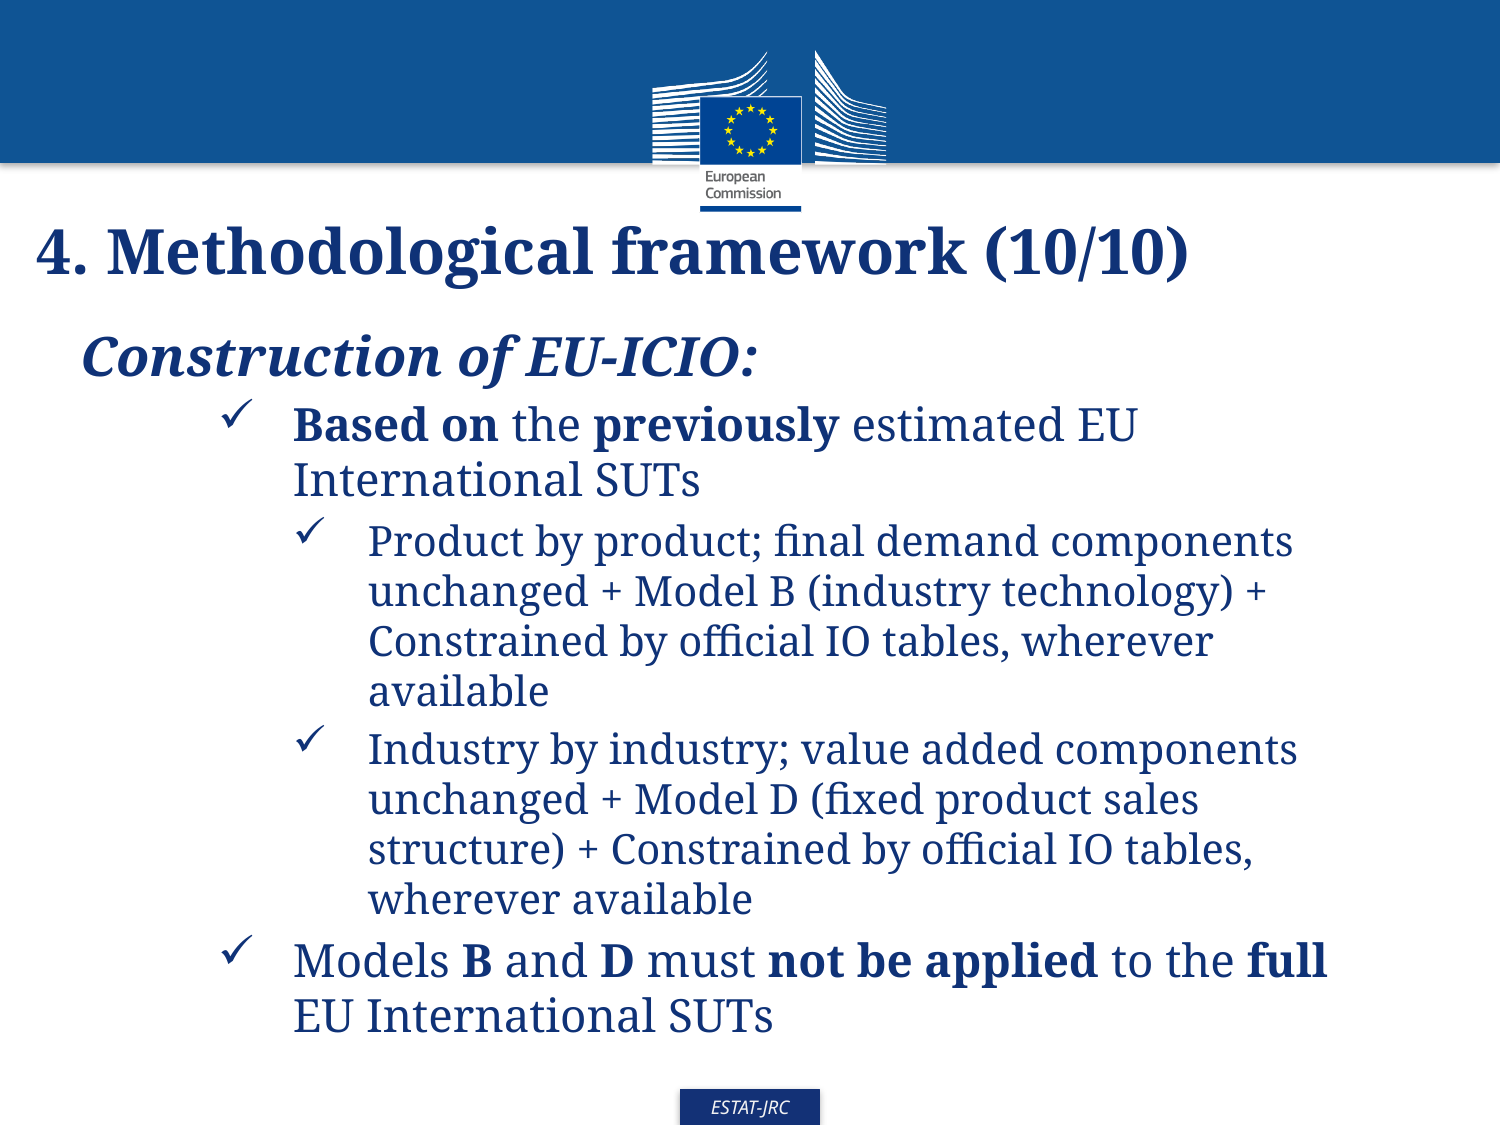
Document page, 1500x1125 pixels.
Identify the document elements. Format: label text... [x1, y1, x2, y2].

list Construction of EU-ICIO: Based on the previously estimated EU International SUTs Product by product; final demand components unchanged + Model B (industry technology) + Constrained by official IO tables, wherever available Industry by industry; value added components unchanged + Model D (fixed product sales structure) + Constrained by official IO tables, wherever available Models B and D must not be applied to the full EU International SUTs [64, 314, 1412, 1094]
text_box 4. Methodological framework (10/10) [21, 172, 1372, 327]
